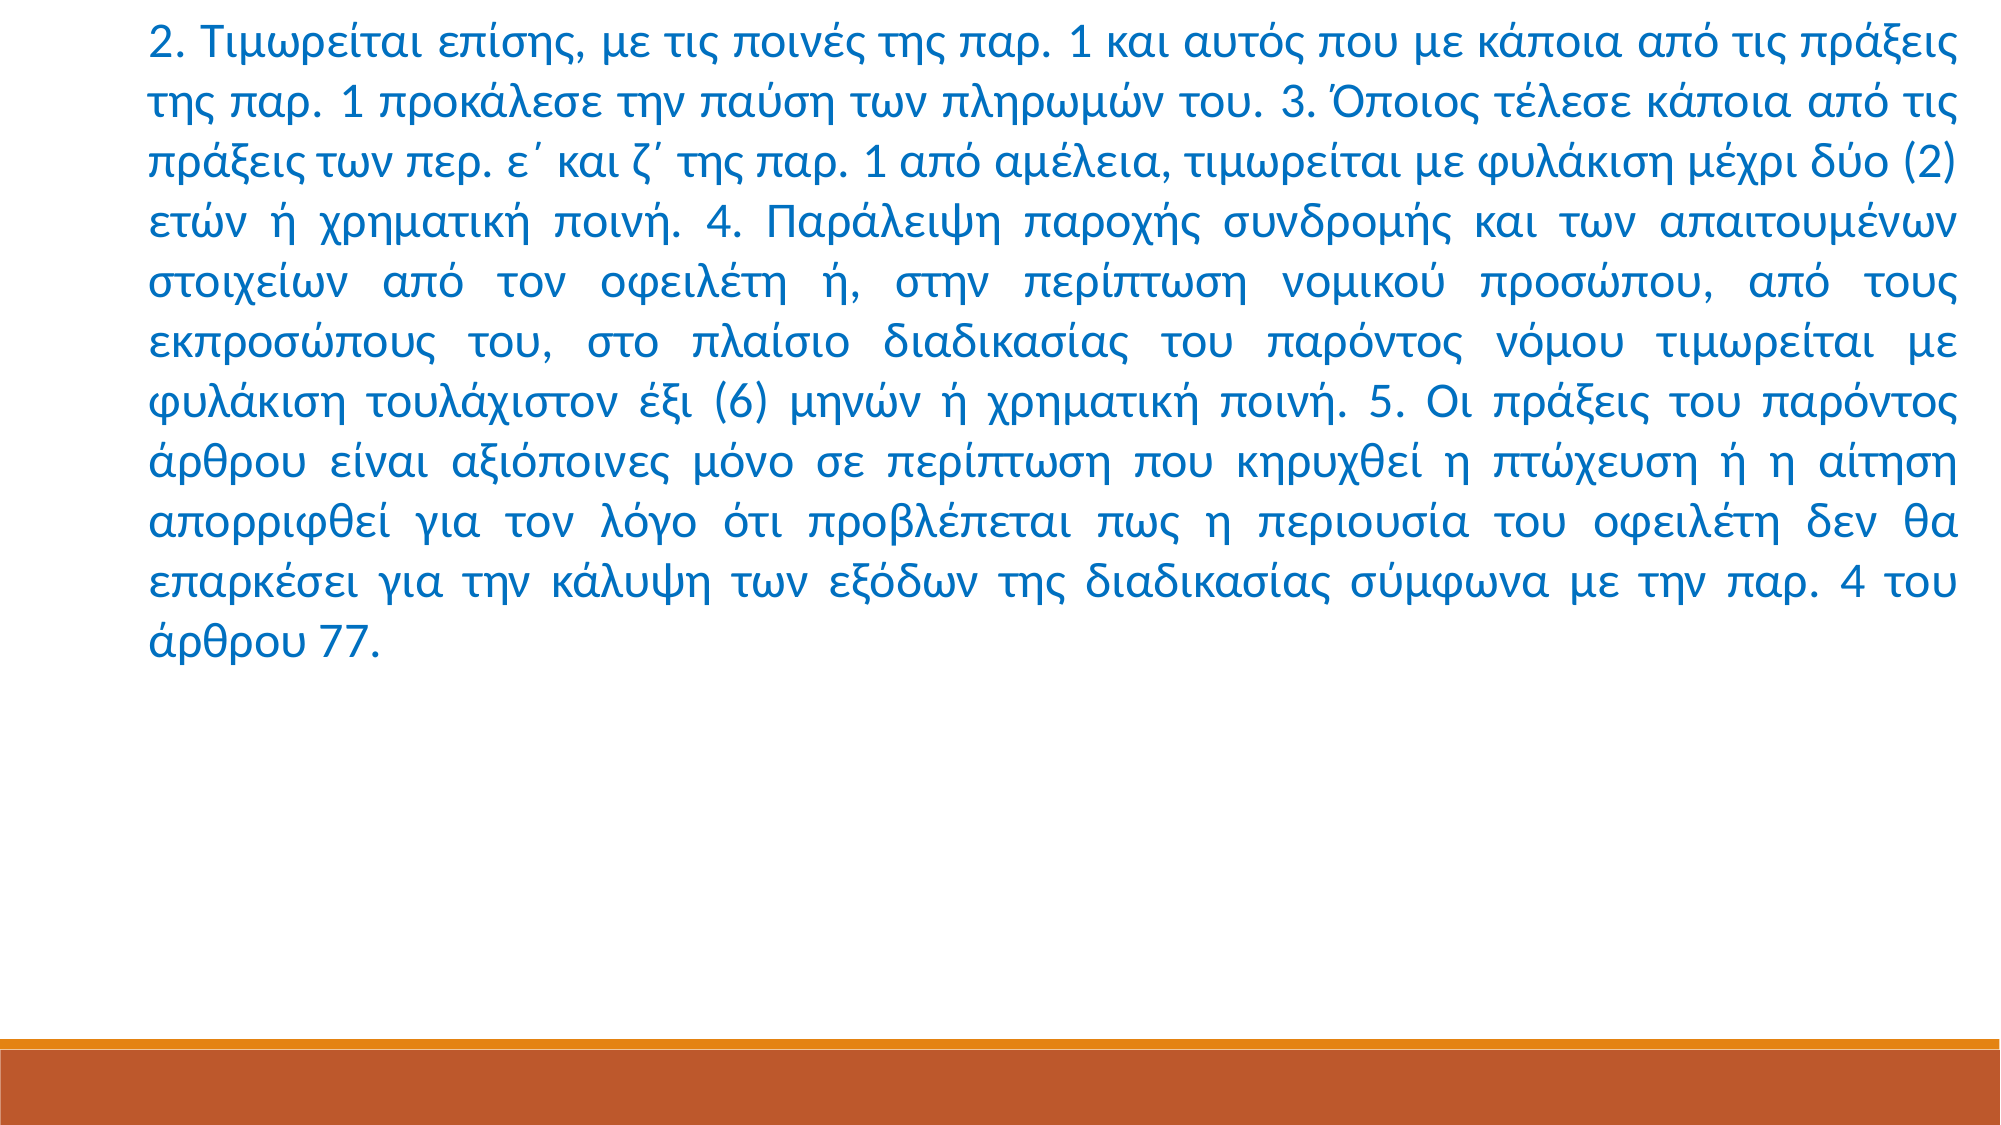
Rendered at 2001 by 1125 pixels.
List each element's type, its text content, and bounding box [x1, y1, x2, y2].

text_box 2. Τιμωρείται επίσης, με τις ποινές της παρ. 1 και αυτός που με κάποια από τις πράξεις της παρ. 1 προκάλεσε την παύση των πληρωμών του. 3. Όποιος τέλεσε κάποια από τις πράξεις των περ. ε΄ και ζ΄ της παρ. 1 από αμέλεια, τιμωρείται με φυλάκιση μέχρι δύο (2) ετών ή χρηματική ποινή. 4. Παράλειψη παροχής συνδρομής και των απαιτουμένων στοιχείων από τον οφειλέτη ή, στην περίπτωση νομικού προσώπου, από τους εκπροσώπους του, στο πλαίσιο διαδικασίας του παρόντος νόμου τιμωρείται με φυλάκιση τουλάχιστον έξι (6) μηνών ή χρηματική ποινή. 5. Οι πράξεις του παρόντος άρθρου είναι αξιόποινες μόνο σε περίπτωση που κηρυχθεί η πτώχευση ή η αίτηση απορριφθεί για τον λόγο ότι προβλέπεται πως η περιουσία του οφειλέτη δεν θα επαρκέσει για την κάλυψη των εξόδων της διαδικασίας σύμφωνα με την παρ. 4 του άρθρου 77. [134, 0, 1975, 675]
